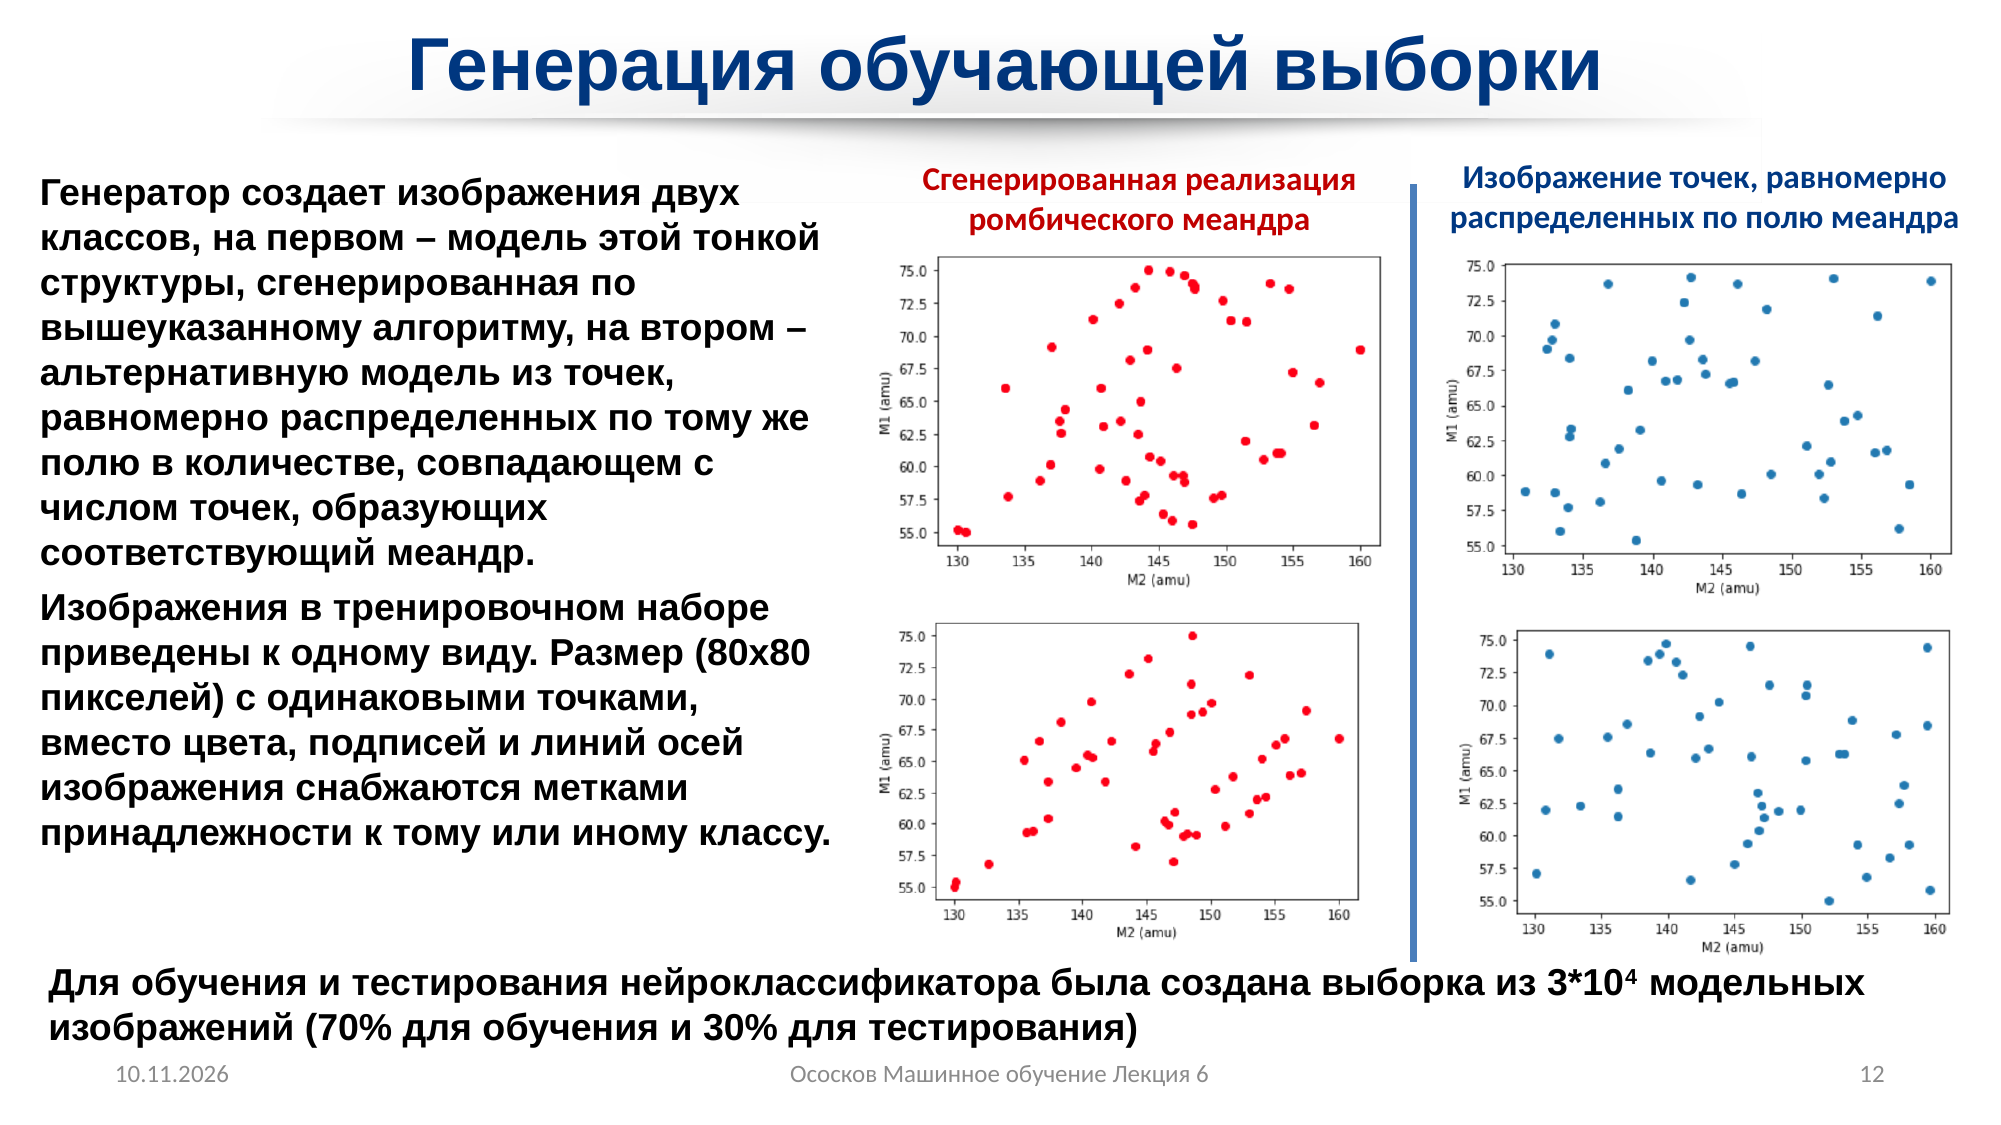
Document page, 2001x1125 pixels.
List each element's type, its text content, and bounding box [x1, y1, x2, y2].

footer Ососков Машинное обучение Лекция 6 [683, 1042, 1317, 1103]
picture [873, 249, 1386, 589]
picture [1440, 258, 1962, 599]
text_box Сгенерированная реализация ромбического меандра [907, 211, 1373, 245]
picture [261, 33, 1762, 204]
text_box Изображение точек, равномерно распределенных по полю меандра [1433, 147, 1977, 243]
text_box Для обучения и тестирования нейроклассификатора была создана выборка из 3*104 модельных изображений (70% для обучения и 30% для тестирования) [33, 950, 1983, 1056]
slide_number 12 [1433, 1056, 1900, 1103]
text_box Генератор создает изображения двух классов, на первом – модель этой тонкой структуры, сгенерированная по вышеуказанному алгоритму, на втором –альтернативную модель из точек, равномерно распределенных по тому же полю в количестве, совпадающем с числом точек, образующих соответствующий меандр. Изображения в тренировочном наборе приведены к одному виду. Размер (80х80 пикселей) с одинаковыми точками, вместо цвета, подписей и линий осей изображения снабжаются метками принадлежности к тому или иному классу. [25, 160, 856, 861]
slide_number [99, 1042, 567, 1103]
text_box Генерация обучающей выборки [31, 30, 1981, 90]
picture [860, 607, 1384, 948]
picture [1451, 622, 1955, 963]
